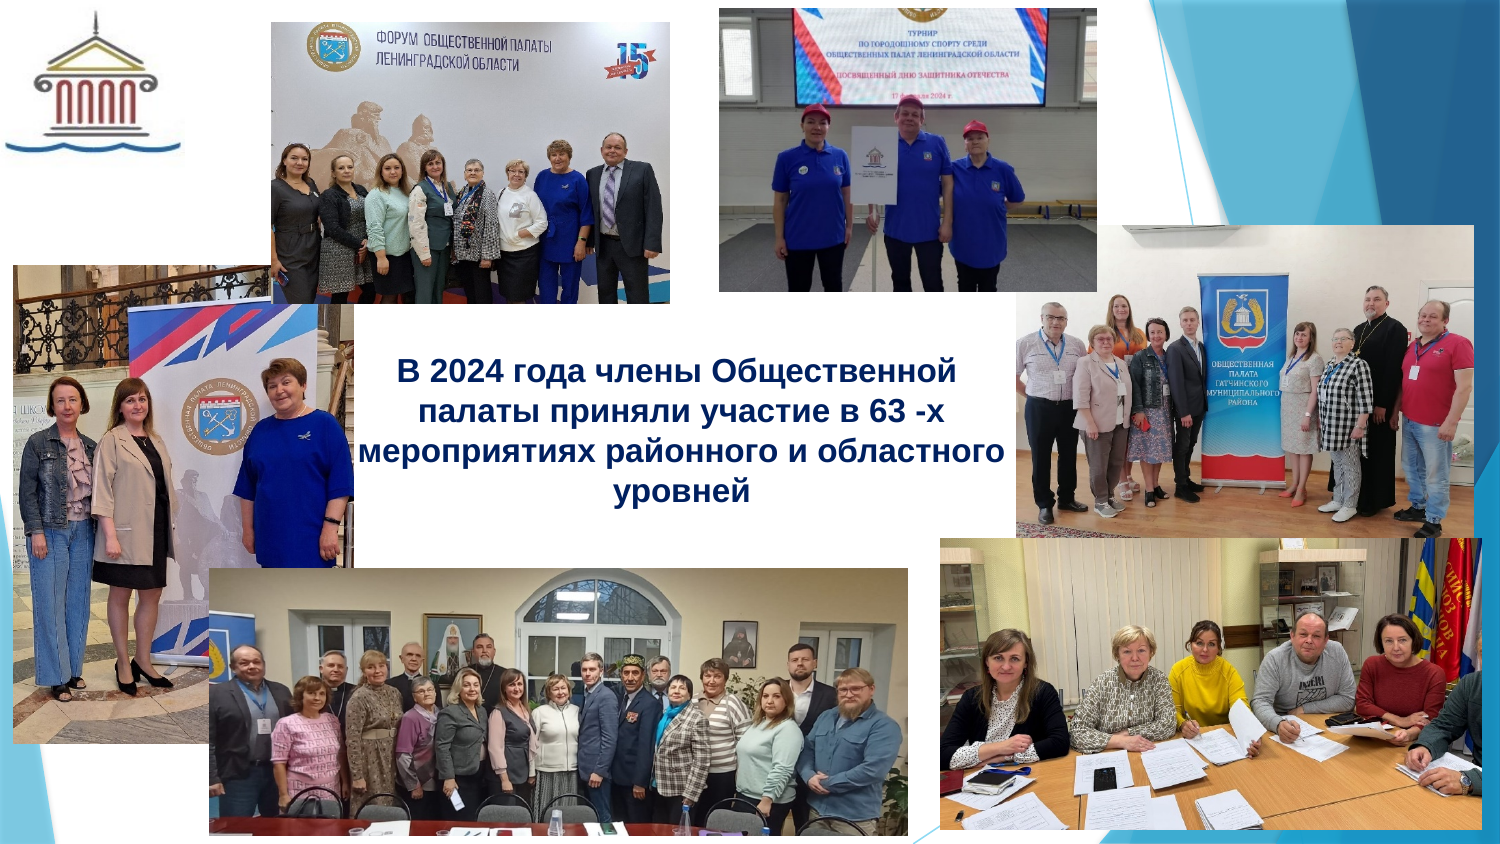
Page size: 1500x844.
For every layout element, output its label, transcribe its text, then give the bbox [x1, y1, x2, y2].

picture [718, 8, 1483, 830]
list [12, 265, 355, 744]
picture [270, 22, 670, 305]
picture [209, 567, 909, 837]
text_box В 2024 года члены Общественной палаты приняли участие в 63 -х мероприятиях районного и областного уровней [360, 341, 1011, 517]
picture [0, 0, 186, 179]
